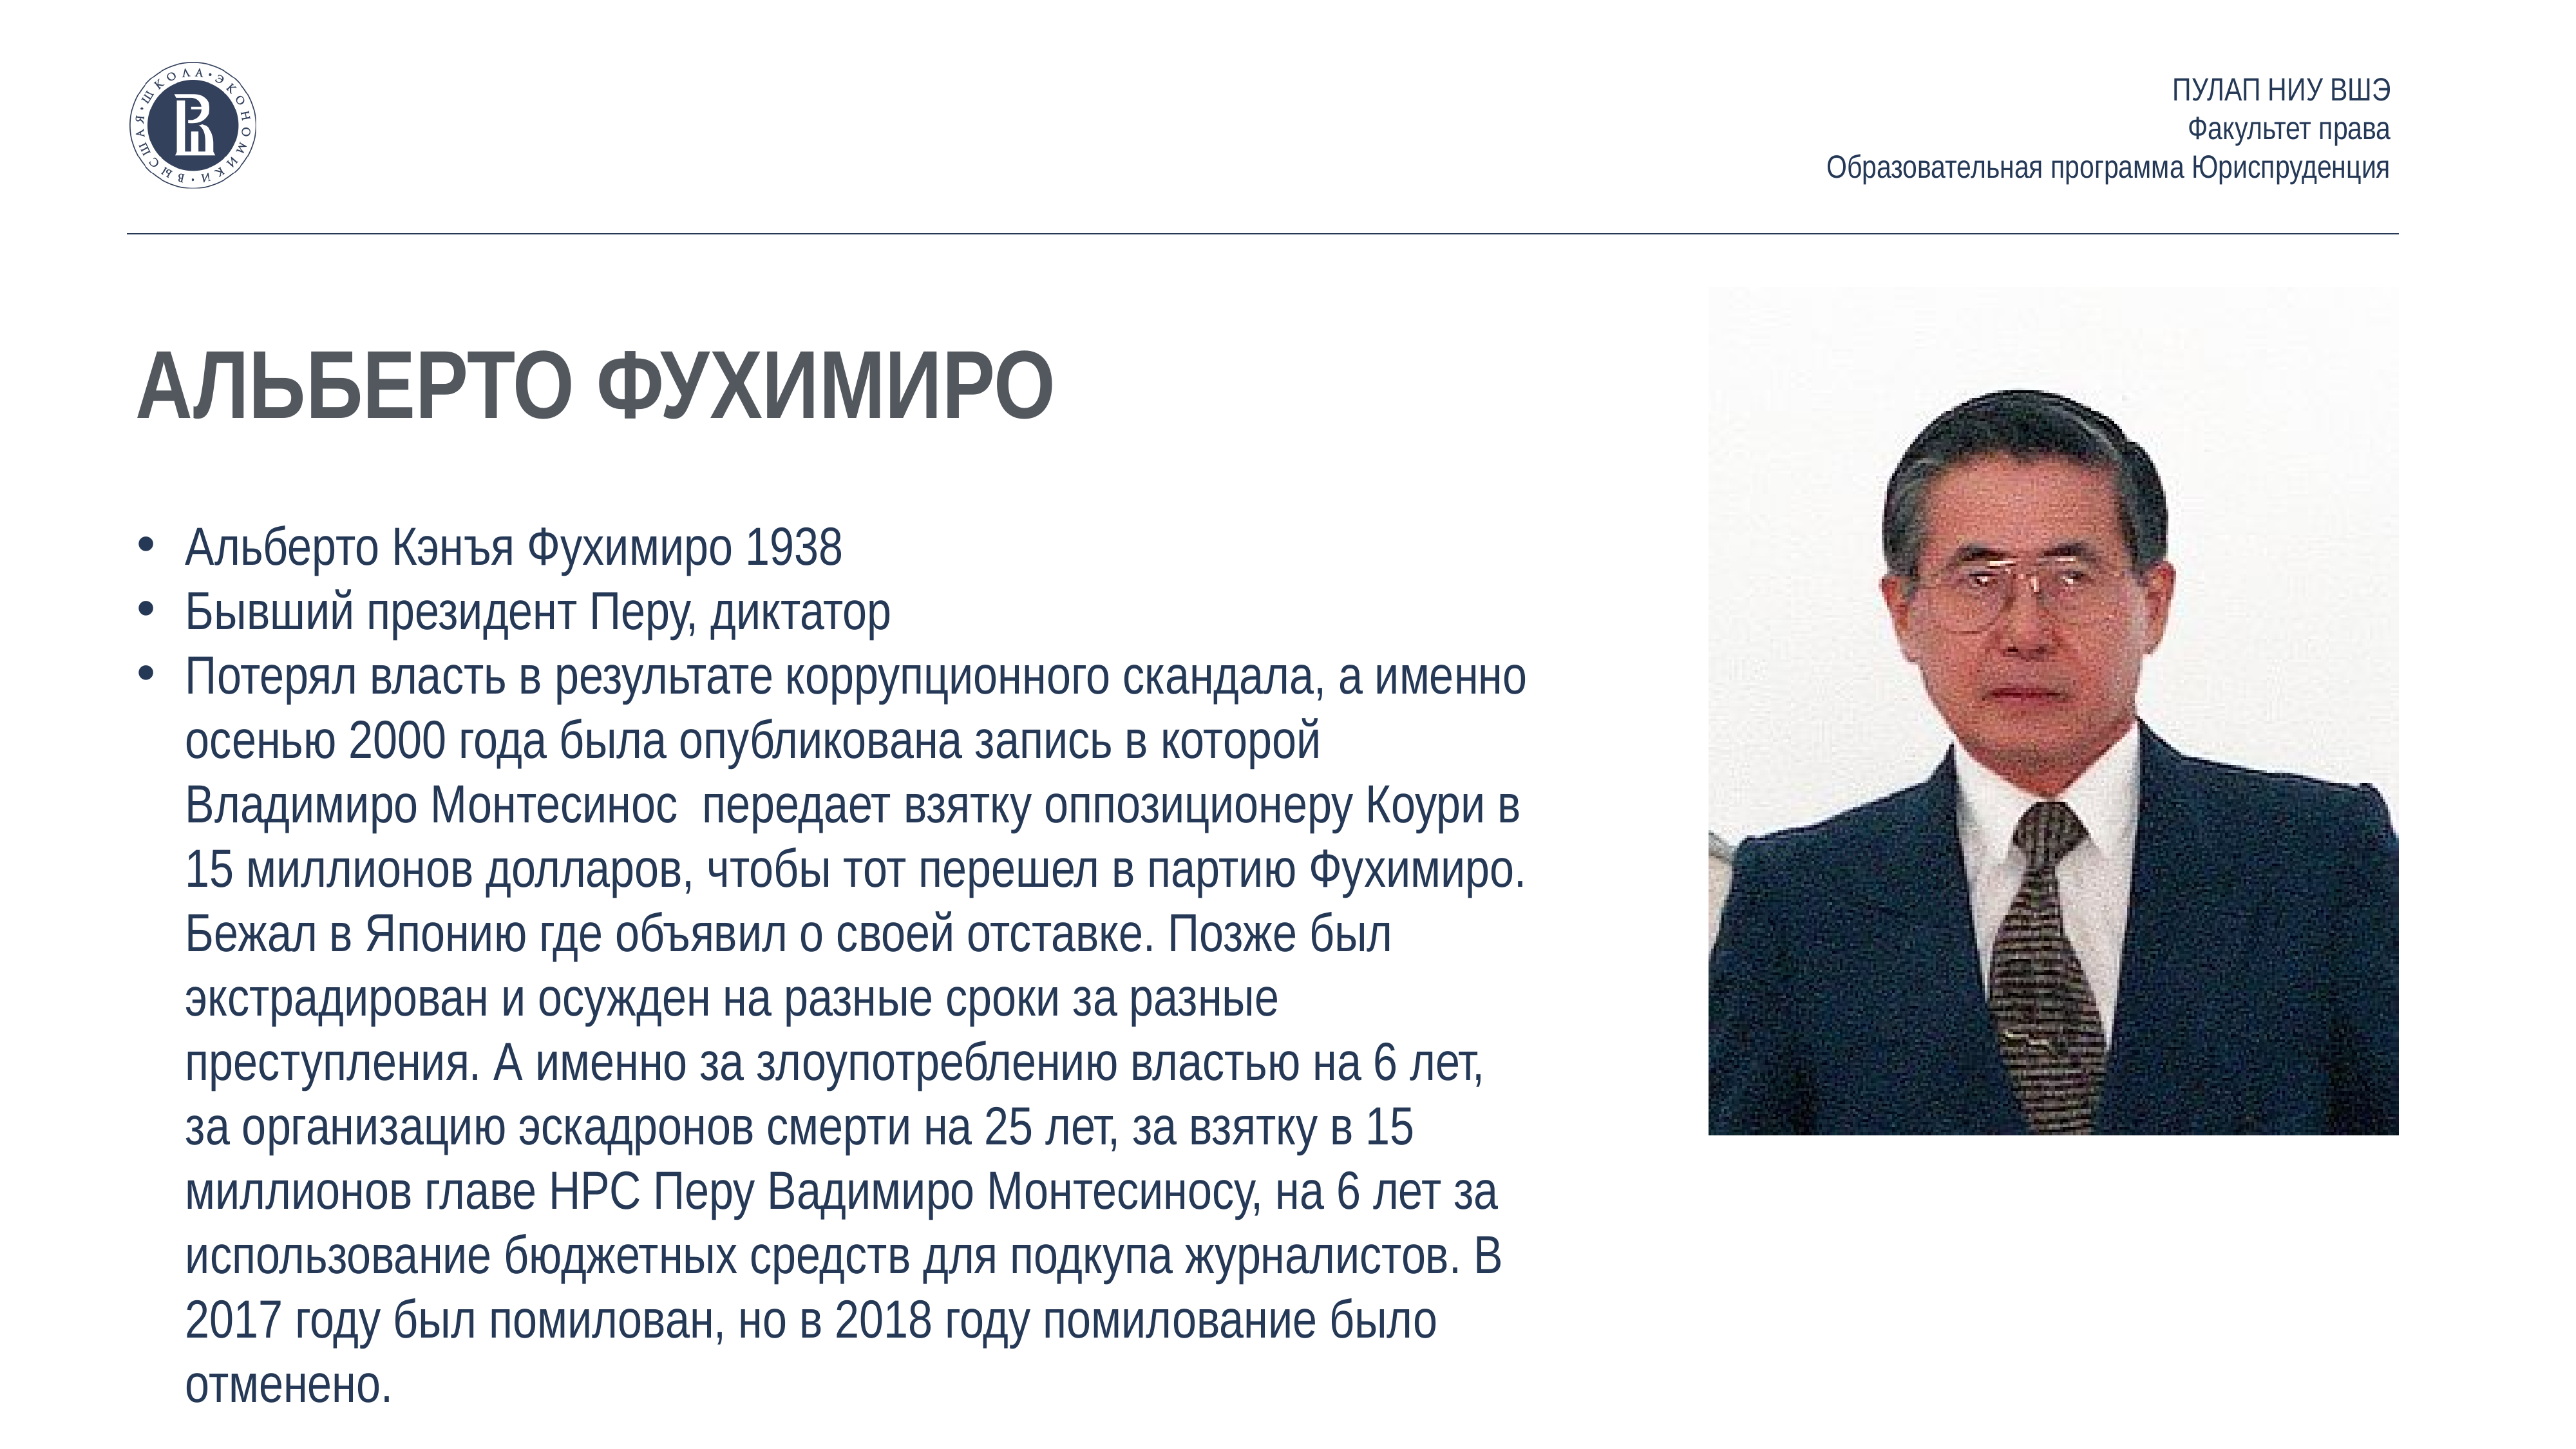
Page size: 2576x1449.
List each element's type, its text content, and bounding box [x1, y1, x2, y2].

text_box Альберто Фухимиро [128, 314, 1704, 559]
picture [1709, 287, 2399, 1135]
picture [129, 62, 256, 189]
text_box Альберто Кэнъя Фухимиро 1938 Бывший президент Перу, диктатор Потерял власть в результате коррупционного скандала, а именно осенью 2000 года была опубликована запись в которой Владимиро Монтесинос передает взятку оппозиционеру Коури в 15 миллионов долларов, чтобы тот перешел в партию Фухимиро. Бежал в Японию где объявил о своей отставке. Позже был экстрадирован и осужден на разные сроки за разные преступления. А именно за злоупотреблению властью на 6 лет, за организацию эскадронов смерти на 25 лет, за взятку в 15 миллионов главе НРС Перу Вадимиро Монтесиносу, на 6 лет за использование бюджетных средств для подкупа журналистов. В 2017 году был помилован, но в 2018 году помилование было отменено. [129, 504, 1547, 1387]
text_box ПУЛАП НИУ ВШЭ Факультет права Образовательная программа Юриспруденция [1198, 61, 2399, 193]
